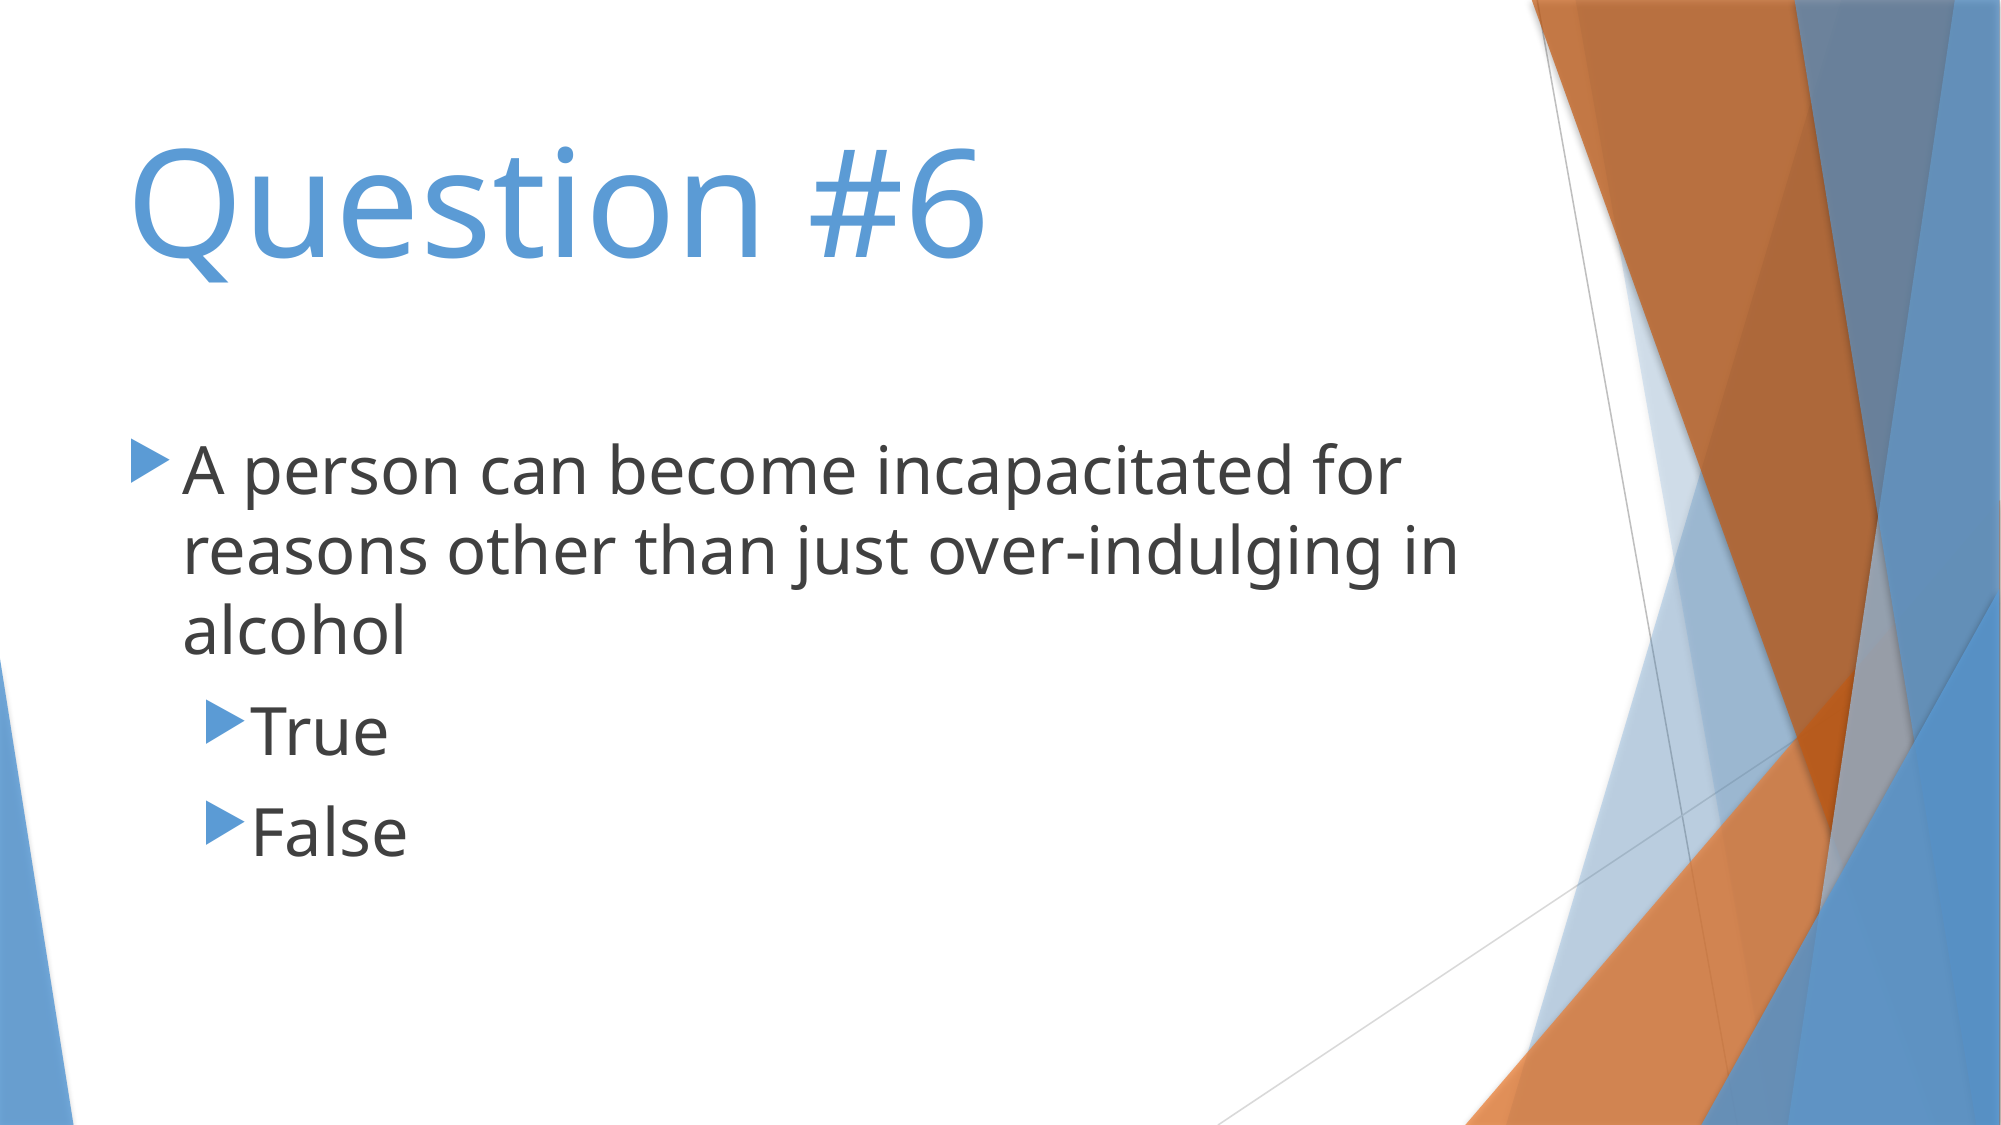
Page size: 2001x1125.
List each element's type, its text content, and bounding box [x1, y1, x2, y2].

list A person can become incapacitated for reasons other than just over-indulging in alcohol True False [111, 354, 1522, 992]
title Question #6 [111, 99, 1522, 317]
